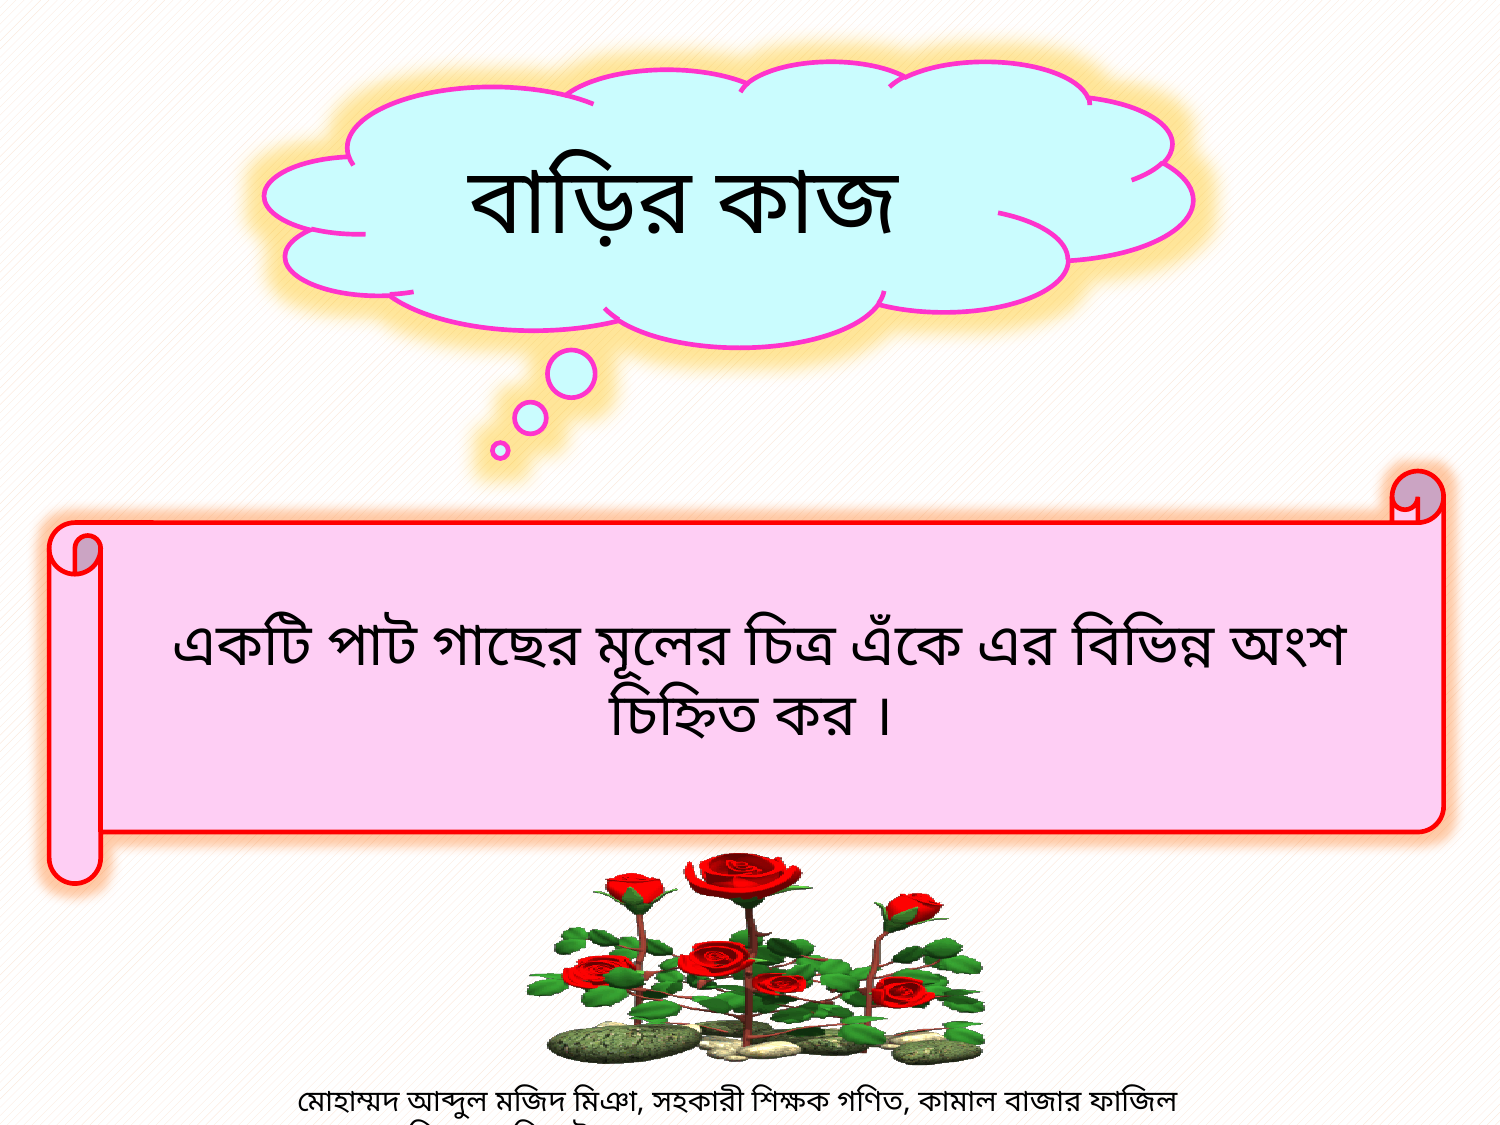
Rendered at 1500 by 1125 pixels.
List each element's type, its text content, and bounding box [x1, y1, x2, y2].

picture [495, 838, 992, 1069]
text_box বাড়ির কাজ [491, 441, 510, 460]
text_box বাড়ির কাজ [546, 348, 597, 399]
text_box বাড়ির কাজ [262, 60, 1195, 349]
text_box বাড়ির কাজ [513, 401, 548, 435]
text_box একটি পাট গাছের মূলের চিত্র এঁকে এর বিভিন্ন অংশ চিহ্নিত কর । [48, 469, 1445, 885]
